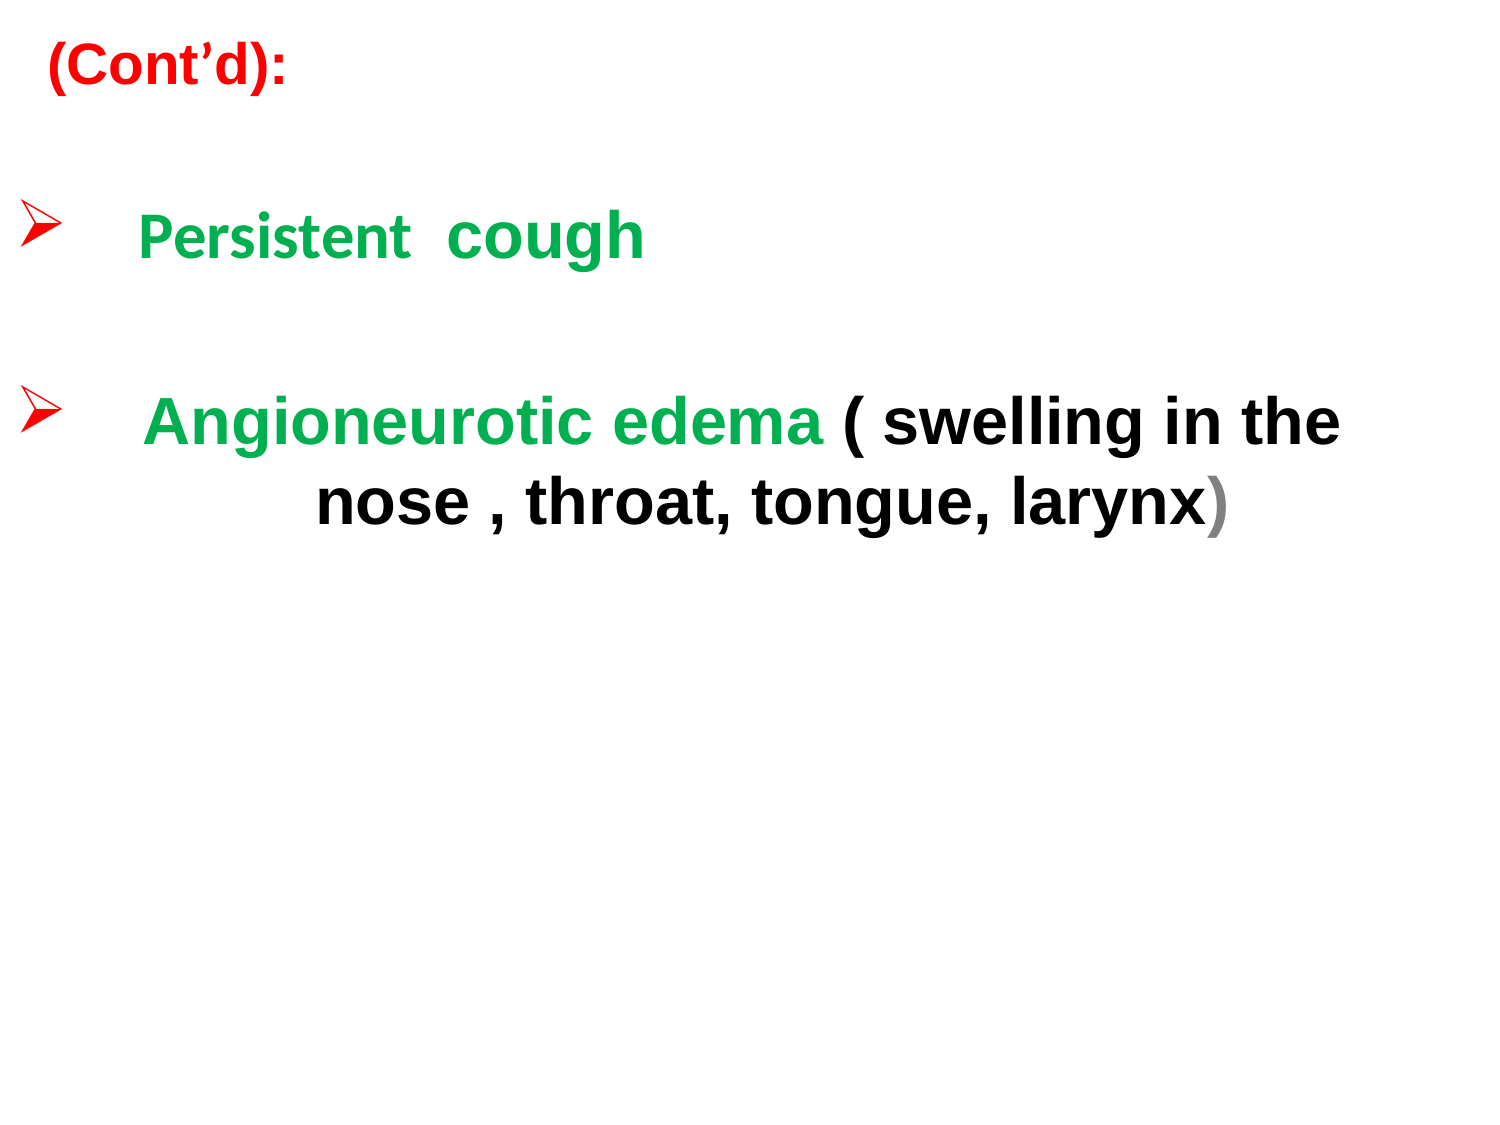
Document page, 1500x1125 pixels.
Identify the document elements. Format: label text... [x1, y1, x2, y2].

subtitle (Cont’d): Persistent cough Angioneurotic edema ( swelling in the nose , throat, tongue, larynx) [0, 18, 1500, 1125]
